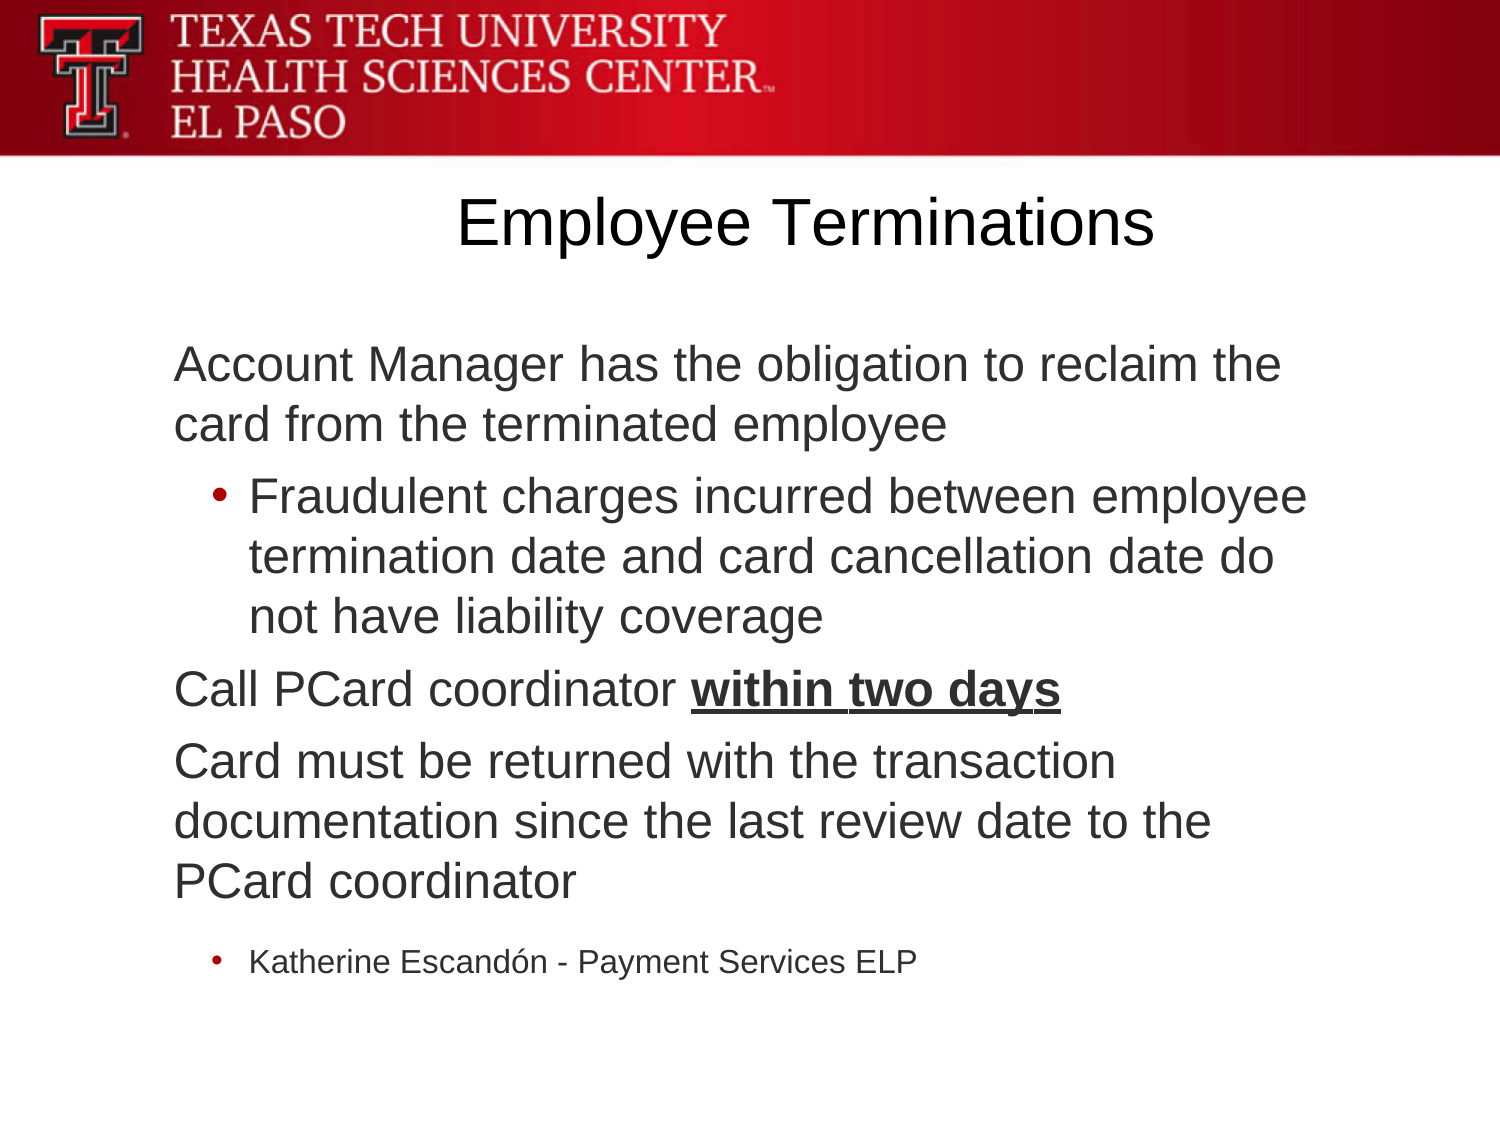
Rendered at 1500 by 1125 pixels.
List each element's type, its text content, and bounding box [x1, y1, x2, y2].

text_box Account Manager has the obligation to reclaim the card from the terminated employee Fraudulent charges incurred between employee termination date and card cancellation date do not have liability coverage Call PCard coordinator within two days Card must be returned with the transaction documentation since the last review date to the PCard coordinator Katherine Escandón - Payment Services ELP [156, 323, 1399, 988]
picture [0, 0, 1500, 1125]
text_box Employee Terminations [441, 171, 1285, 267]
